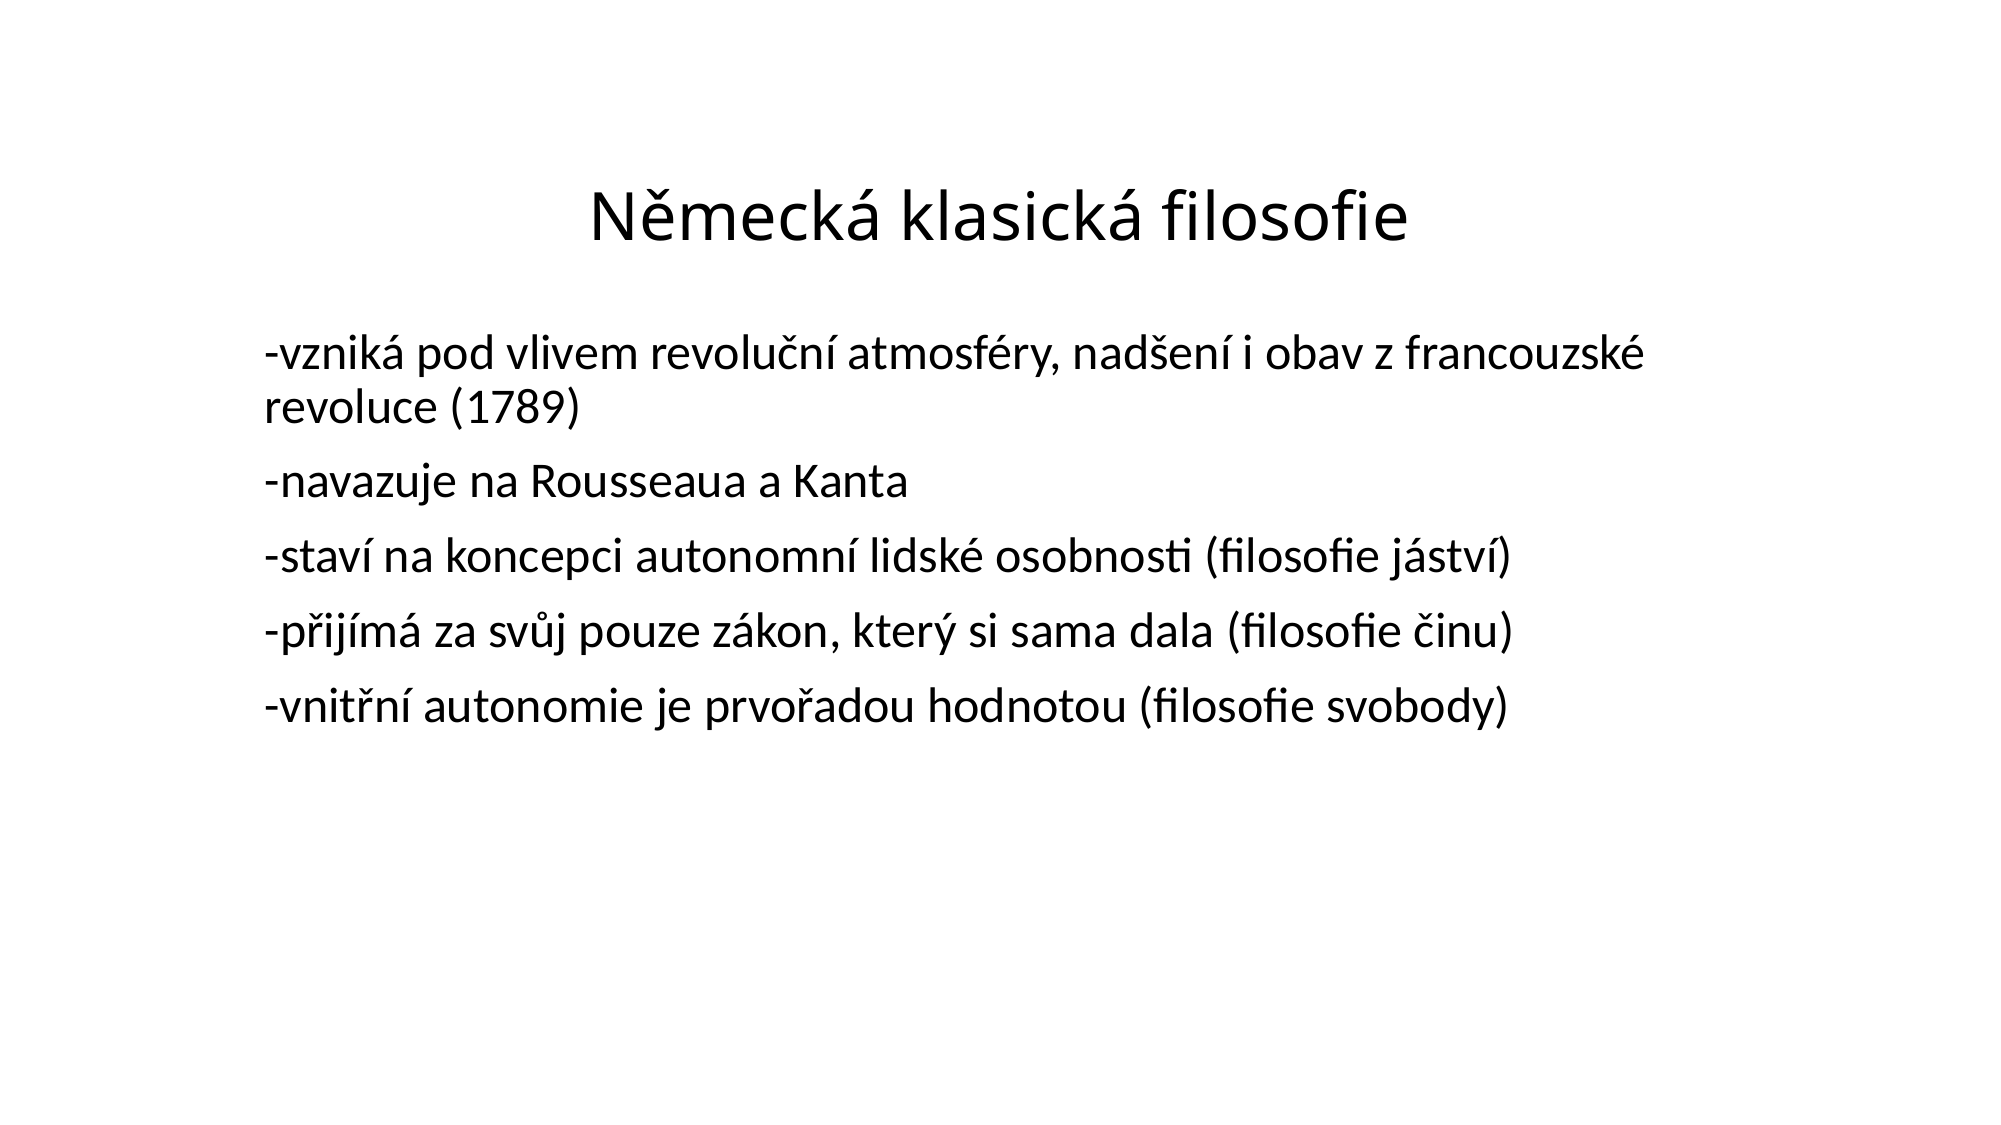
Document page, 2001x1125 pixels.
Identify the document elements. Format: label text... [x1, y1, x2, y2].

title Německá klasická filosofie [249, 184, 1750, 263]
subtitle -vzniká pod vlivem revoluční atmosféry, nadšení i obav z francouzské revoluce (1789) -navazuje na Rousseaua a Kanta -staví na koncepci autonomní lidské osobnosti (filosofie jáství) -přijímá za svůj pouze zákon, který si sama dala (filosofie činu) -vnitřní autonomie je prvořadou hodnotou (filosofie svobody) [249, 318, 1751, 1011]
